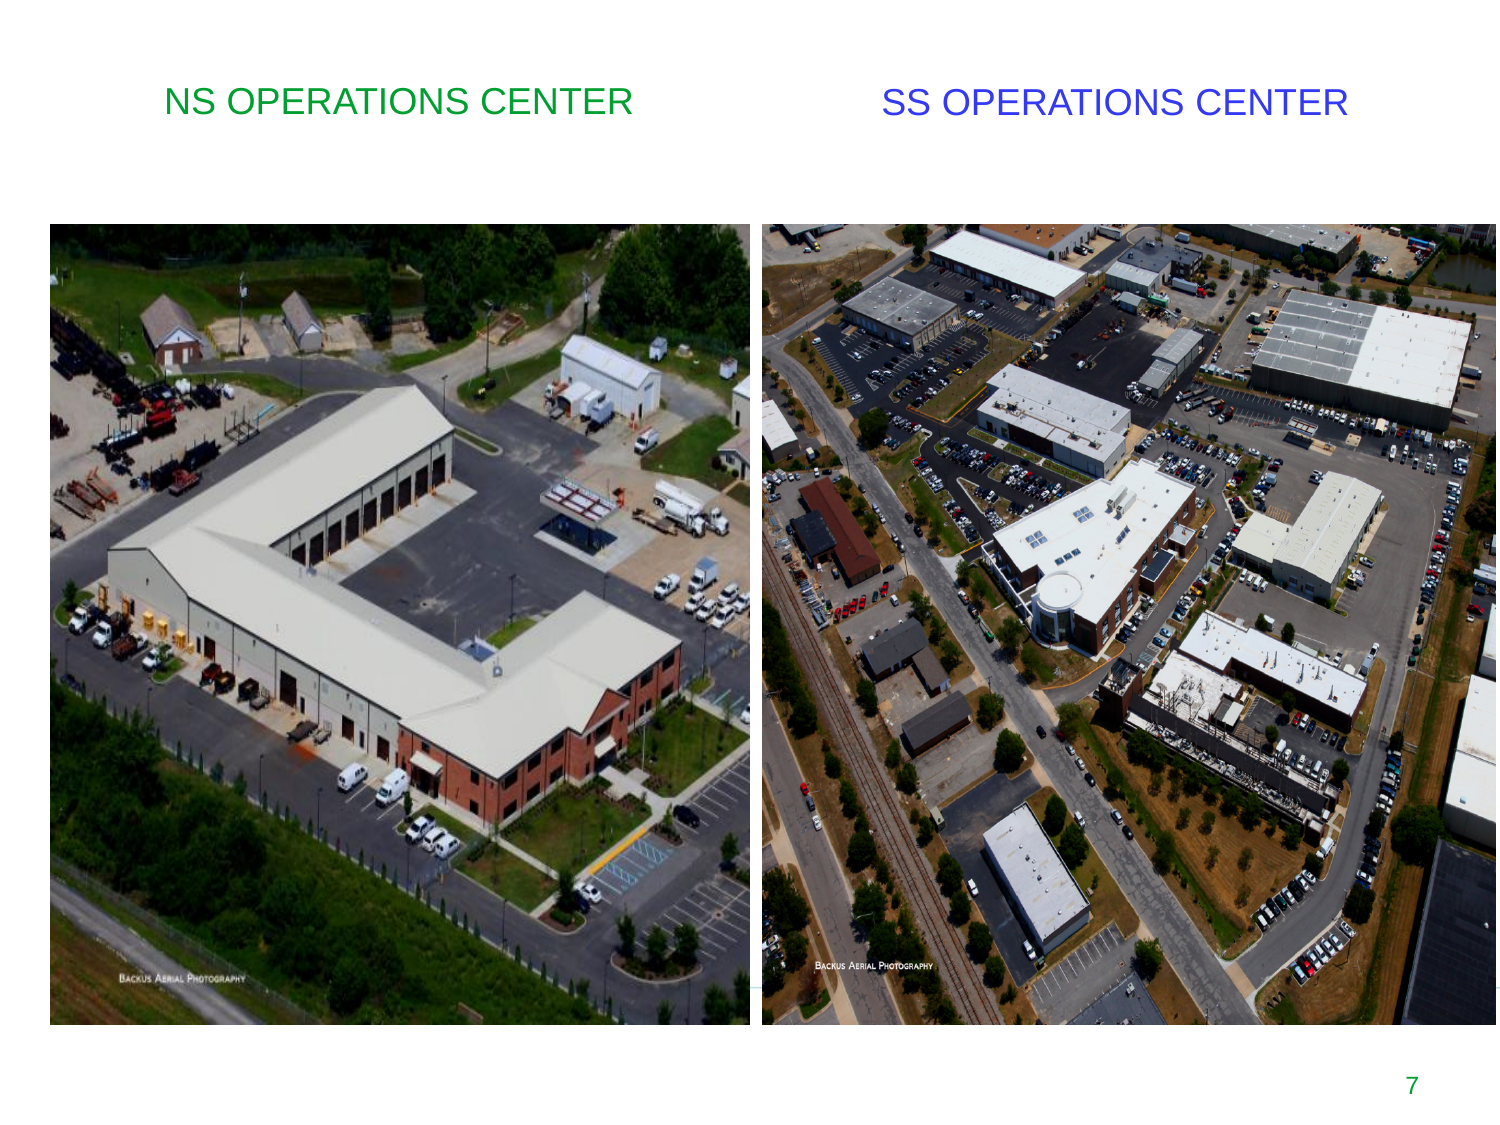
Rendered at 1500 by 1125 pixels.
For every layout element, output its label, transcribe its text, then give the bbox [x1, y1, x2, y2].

text_box NS Operations Center [47, 47, 752, 153]
picture [762, 224, 1496, 1025]
text_box SS Operations Center [763, 48, 1468, 154]
slide_number 7 [1350, 1062, 1475, 1103]
picture [49, 224, 751, 1025]
